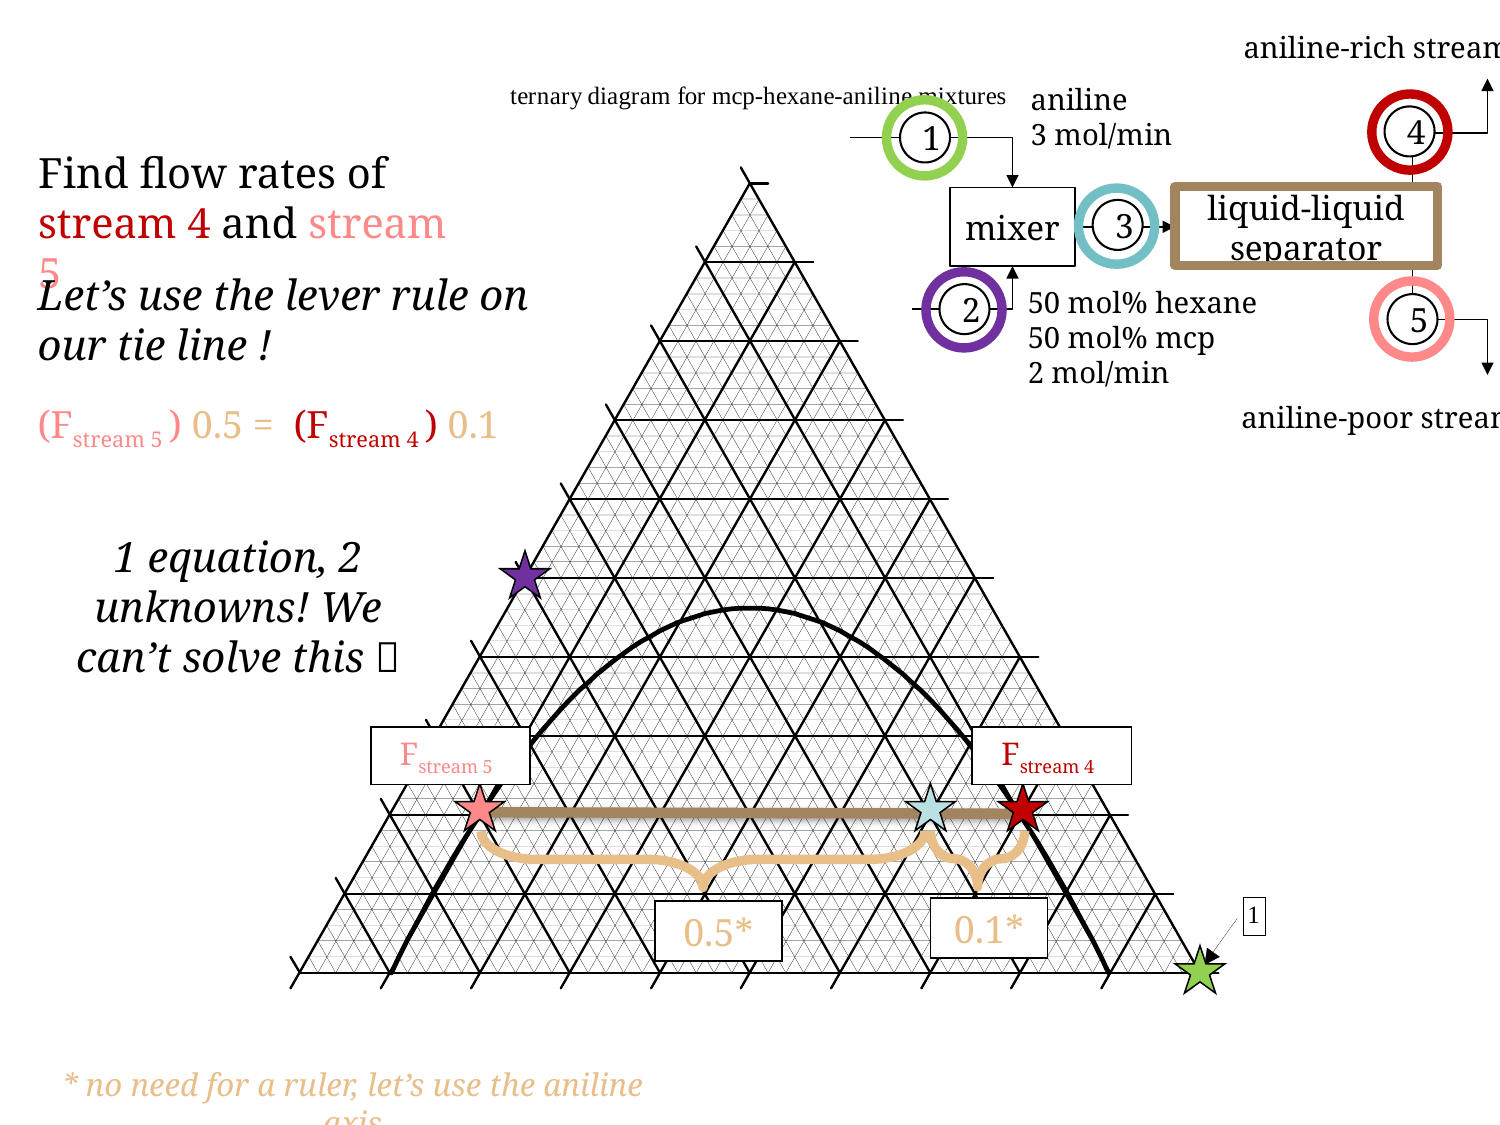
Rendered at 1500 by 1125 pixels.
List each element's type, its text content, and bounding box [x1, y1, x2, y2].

text_box Let’s use the lever rule on our tie line ! [23, 261, 194, 376]
text_box * no need for a ruler, let’s use the aniline axis [20, 1057, 686, 1125]
text_box (Fstream 5 ) 0.5 = (Fstream 4 ) 0.1 [22, 393, 194, 460]
text_box Find flow rates of stream 4 and stream 5 [23, 139, 194, 261]
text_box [849, 21, 1500, 443]
text_box 1 equation, 2 unknowns! We can’t solve this  [49, 523, 194, 689]
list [199, 50, 1301, 1075]
